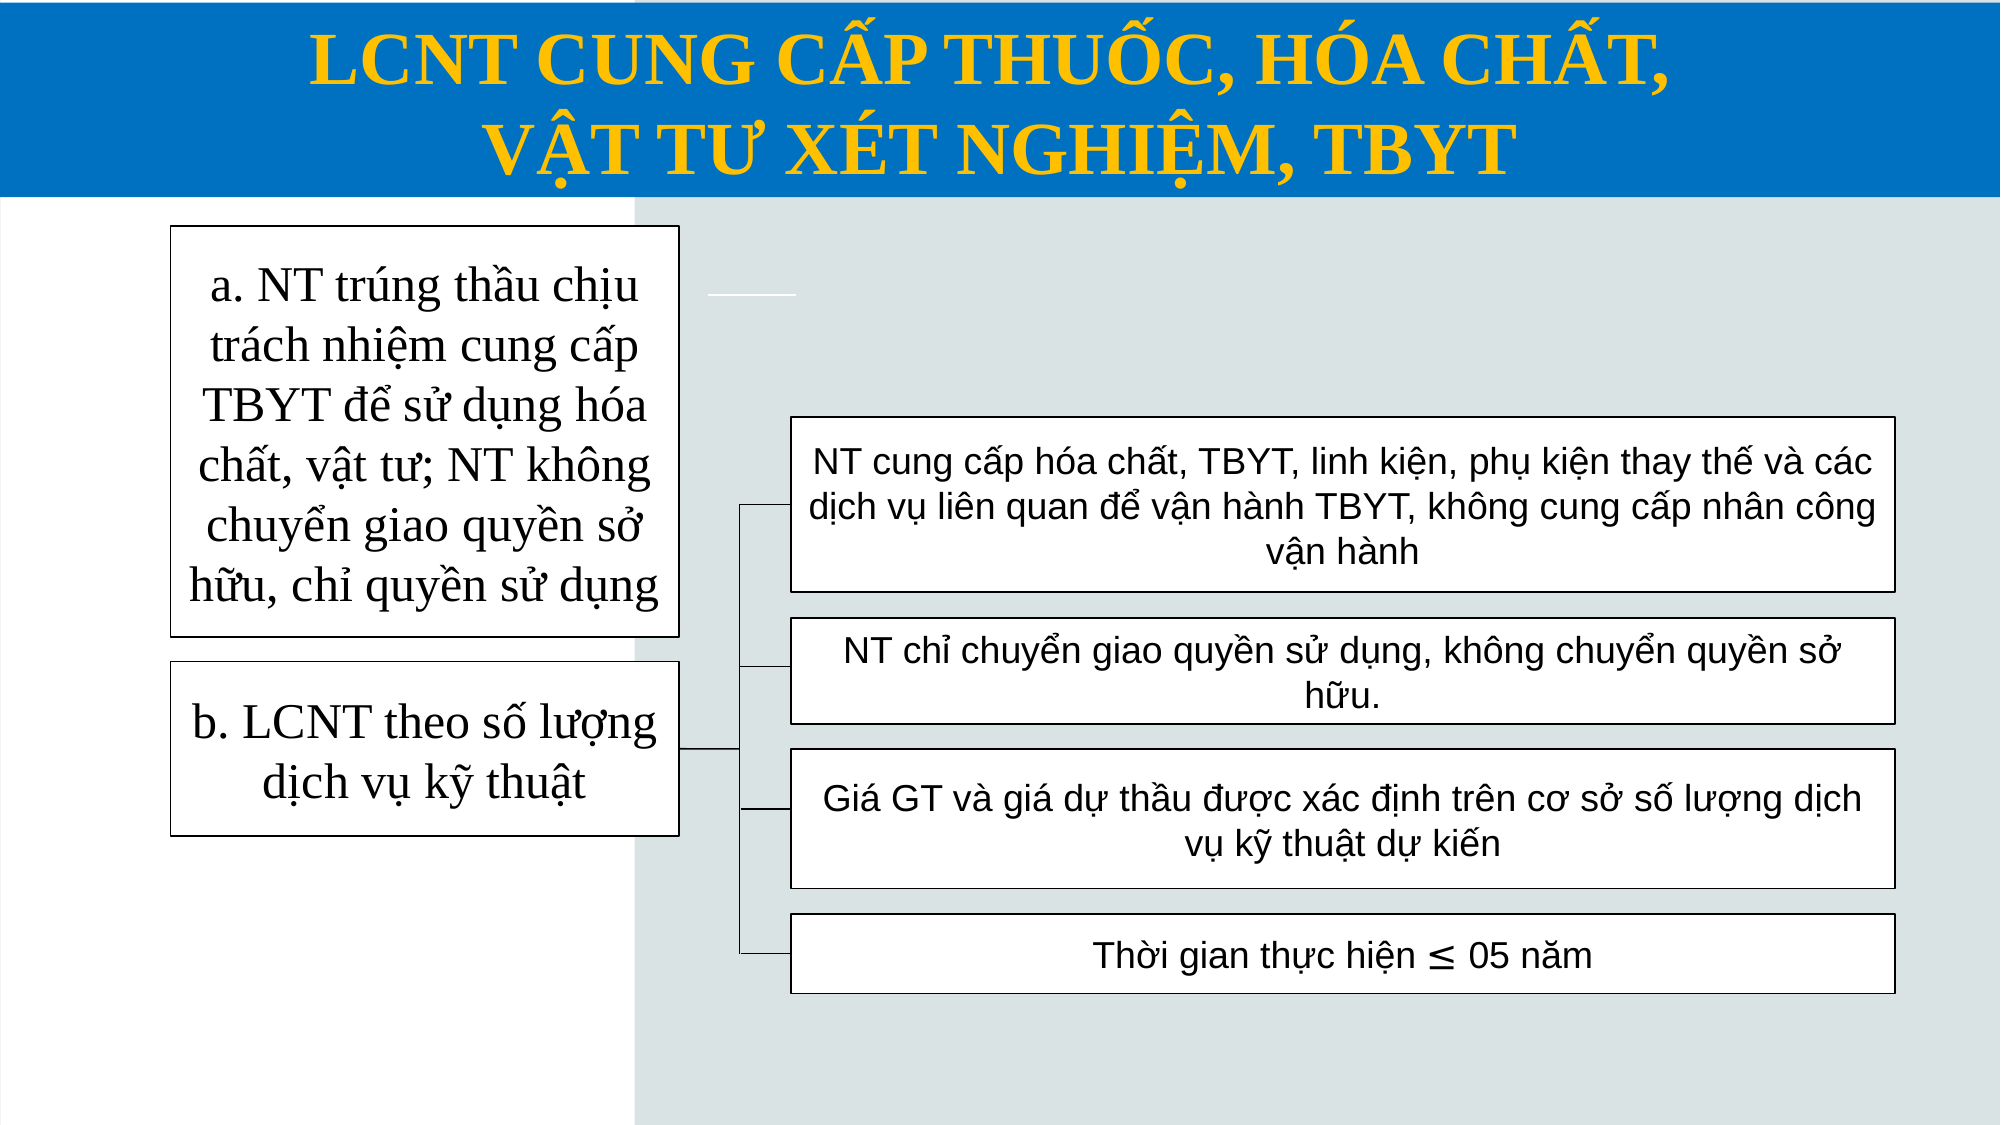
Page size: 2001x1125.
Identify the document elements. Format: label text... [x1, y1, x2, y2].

text_box Thời gian thực hiện ≤ 05 năm [790, 913, 1896, 994]
text_box LCNT CUNG CẤP THUỐC, HÓA CHẤT, VẬT TƯ XÉT NGHIỆM, TBYT [0, 2, 2000, 198]
text_box a. NT trúng thầu chịu trách nhiệm cung cấp TBYT để sử dụng hóa chất, vật tư; NT không chuyển giao quyền sở hữu, chỉ quyền sử dụng [170, 225, 680, 638]
text_box Giá GT và giá dự thầu được xác định trên cơ sở số lượng dịch vụ kỹ thuật dự kiến [790, 748, 1896, 889]
text_box NT cung cấp hóa chất, TBYT, linh kiện, phụ kiện thay thế và các dịch vụ liên quan để vận hành TBYT, không cung cấp nhân công vận hành [790, 416, 1896, 593]
text_box NT chỉ chuyển giao quyền sử dụng, không chuyển quyền sở hữu. [790, 617, 1896, 725]
text_box b. LCNT theo số lượng dịch vụ kỹ thuật [170, 661, 680, 837]
